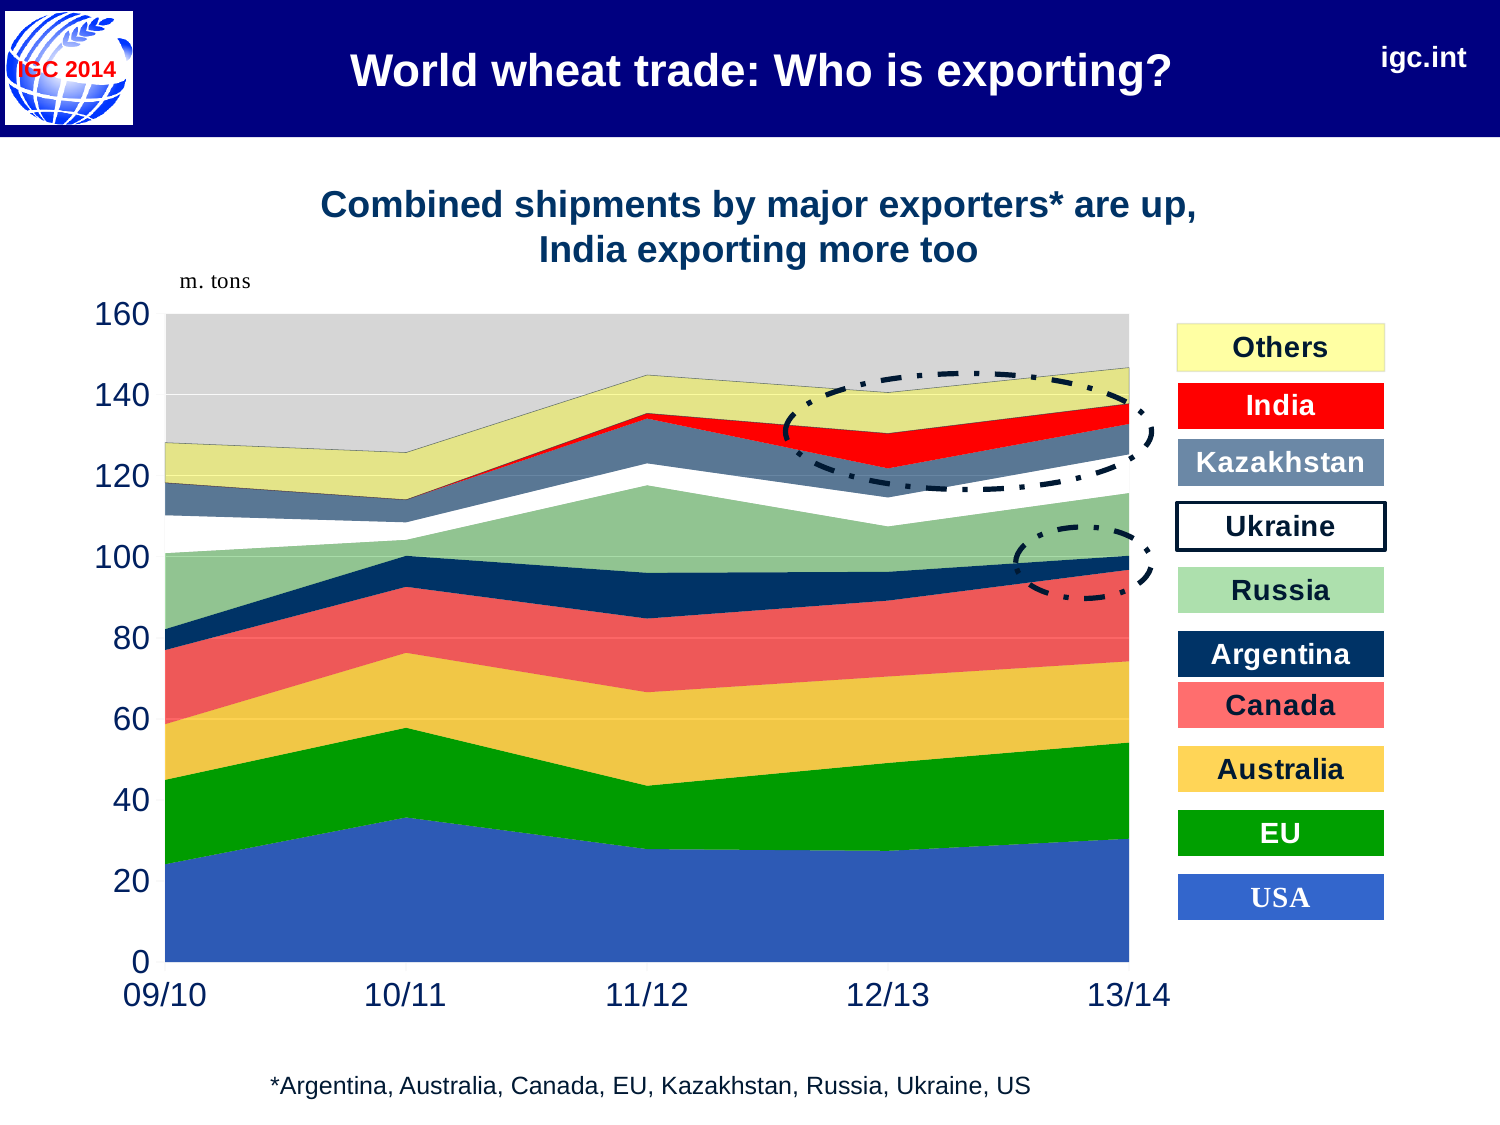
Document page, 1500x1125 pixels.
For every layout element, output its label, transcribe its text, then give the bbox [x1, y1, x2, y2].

title World wheat trade: Who is exporting? [147, 0, 1376, 138]
picture [5, 11, 133, 125]
text_box Combined shipments by major exporters* are up, India exporting more too [305, 172, 1213, 241]
chart [52, 243, 1424, 1047]
text_box *Argentina, Australia, Canada, EU, Kazakhstan, Russia, Ukraine, US [255, 1062, 1048, 1108]
